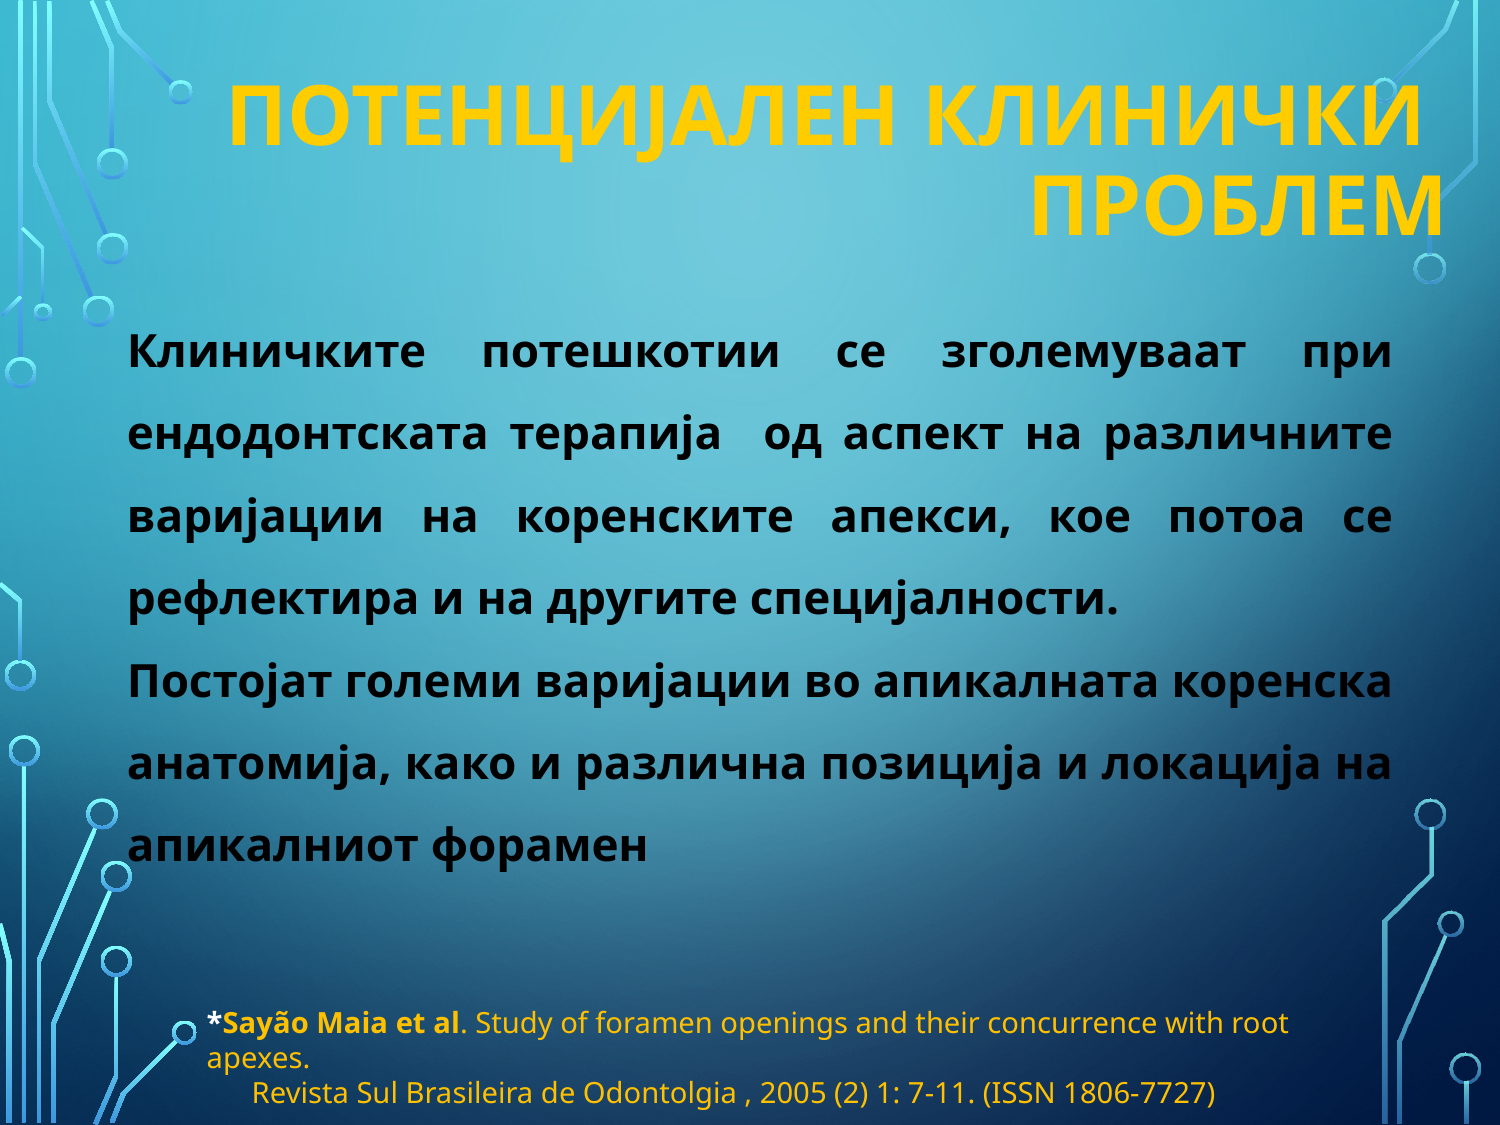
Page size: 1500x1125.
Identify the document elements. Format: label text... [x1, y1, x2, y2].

text_box *Sayão Maia et al. Study of foramen openings and their concurrence with root apexes. Revista Sul Brasileira de Odontolgia , 2005 (2) 1: 7-11. (ISSN 1806-7727) [191, 1040, 1409, 1117]
text_box ПОТЕНЦИЈАЛЕН КЛИНИЧКИ ПРОБЛЕМ [0, 66, 1463, 279]
text_box Клиничките потешкотии се зголемуваат при ендодонтската терапија од аспект на различните варијации на коренските апекси, кое потоа се рефлектира и на другите специјалности. Постојат големи варијации во апикалната коренска анатомија, како и различна позиција и локација на апикалниот форамен [112, 286, 1409, 1040]
